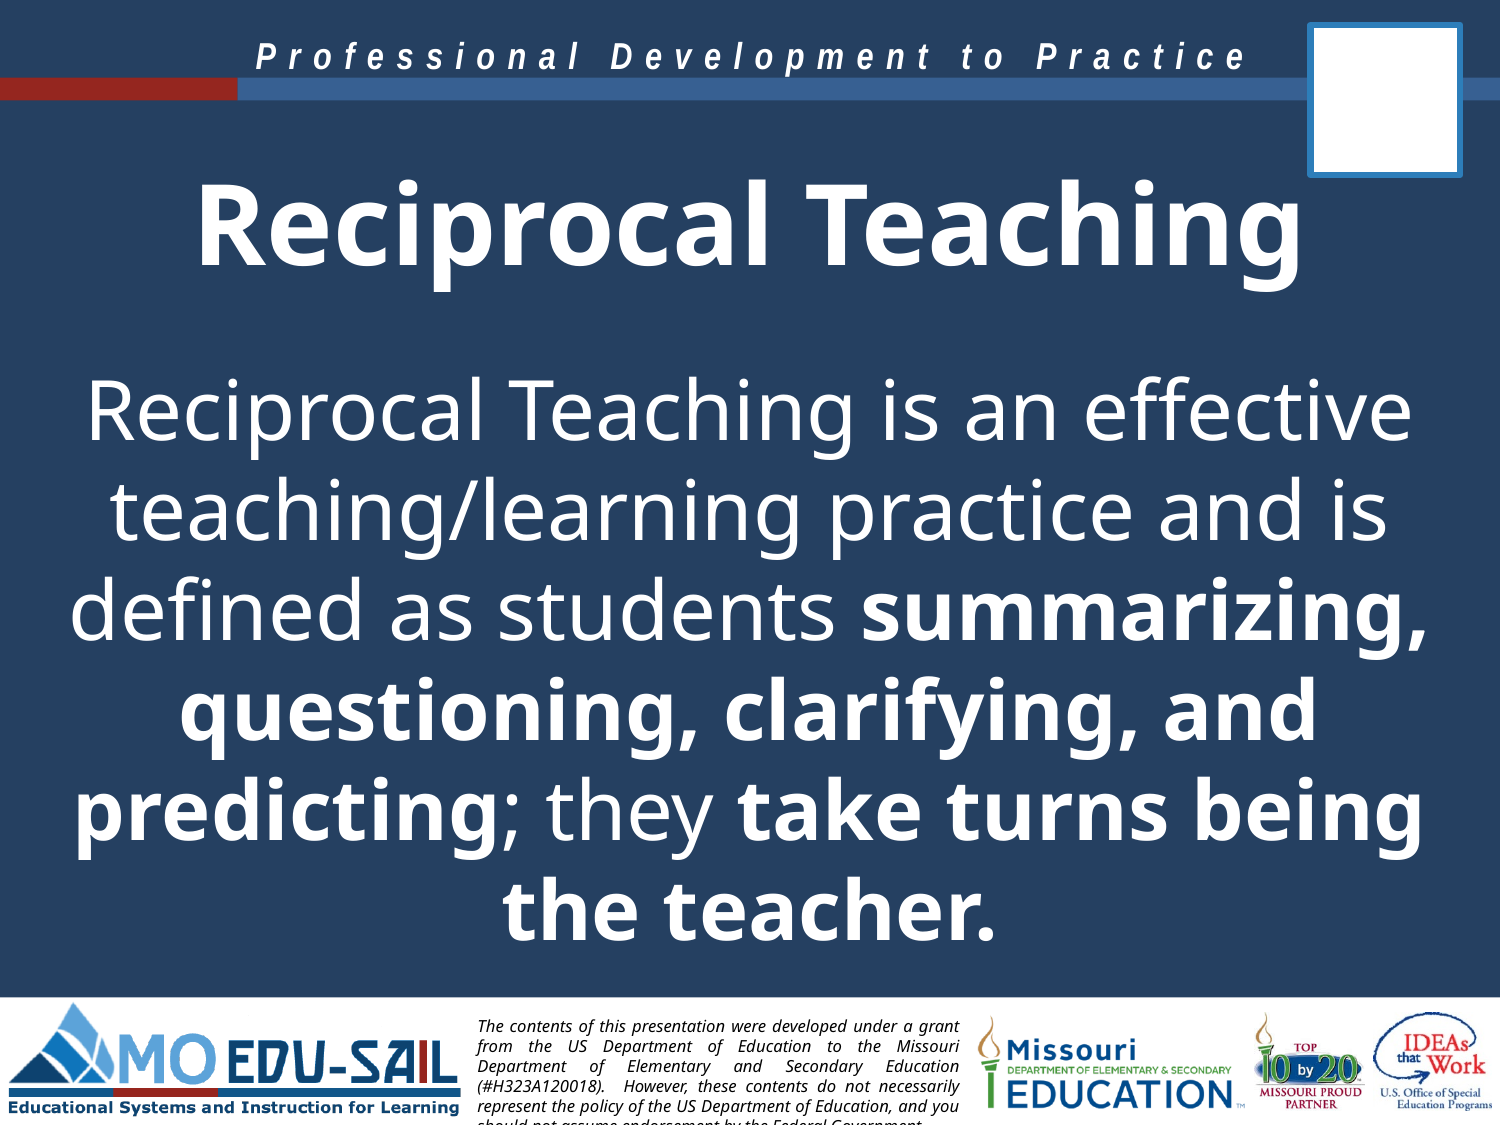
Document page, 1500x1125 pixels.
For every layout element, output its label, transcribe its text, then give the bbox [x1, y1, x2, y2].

picture [8, 998, 475, 1120]
title Reciprocal Teaching [112, 99, 1388, 342]
subtitle Reciprocal Teaching is an effective teaching/learning practice and is defined as students summarizing, questioning, clarifying, and predicting; they take turns being the teacher. [37, 349, 1463, 951]
picture [1254, 1012, 1365, 1111]
picture [1373, 1012, 1492, 1111]
picture [975, 1012, 1247, 1111]
